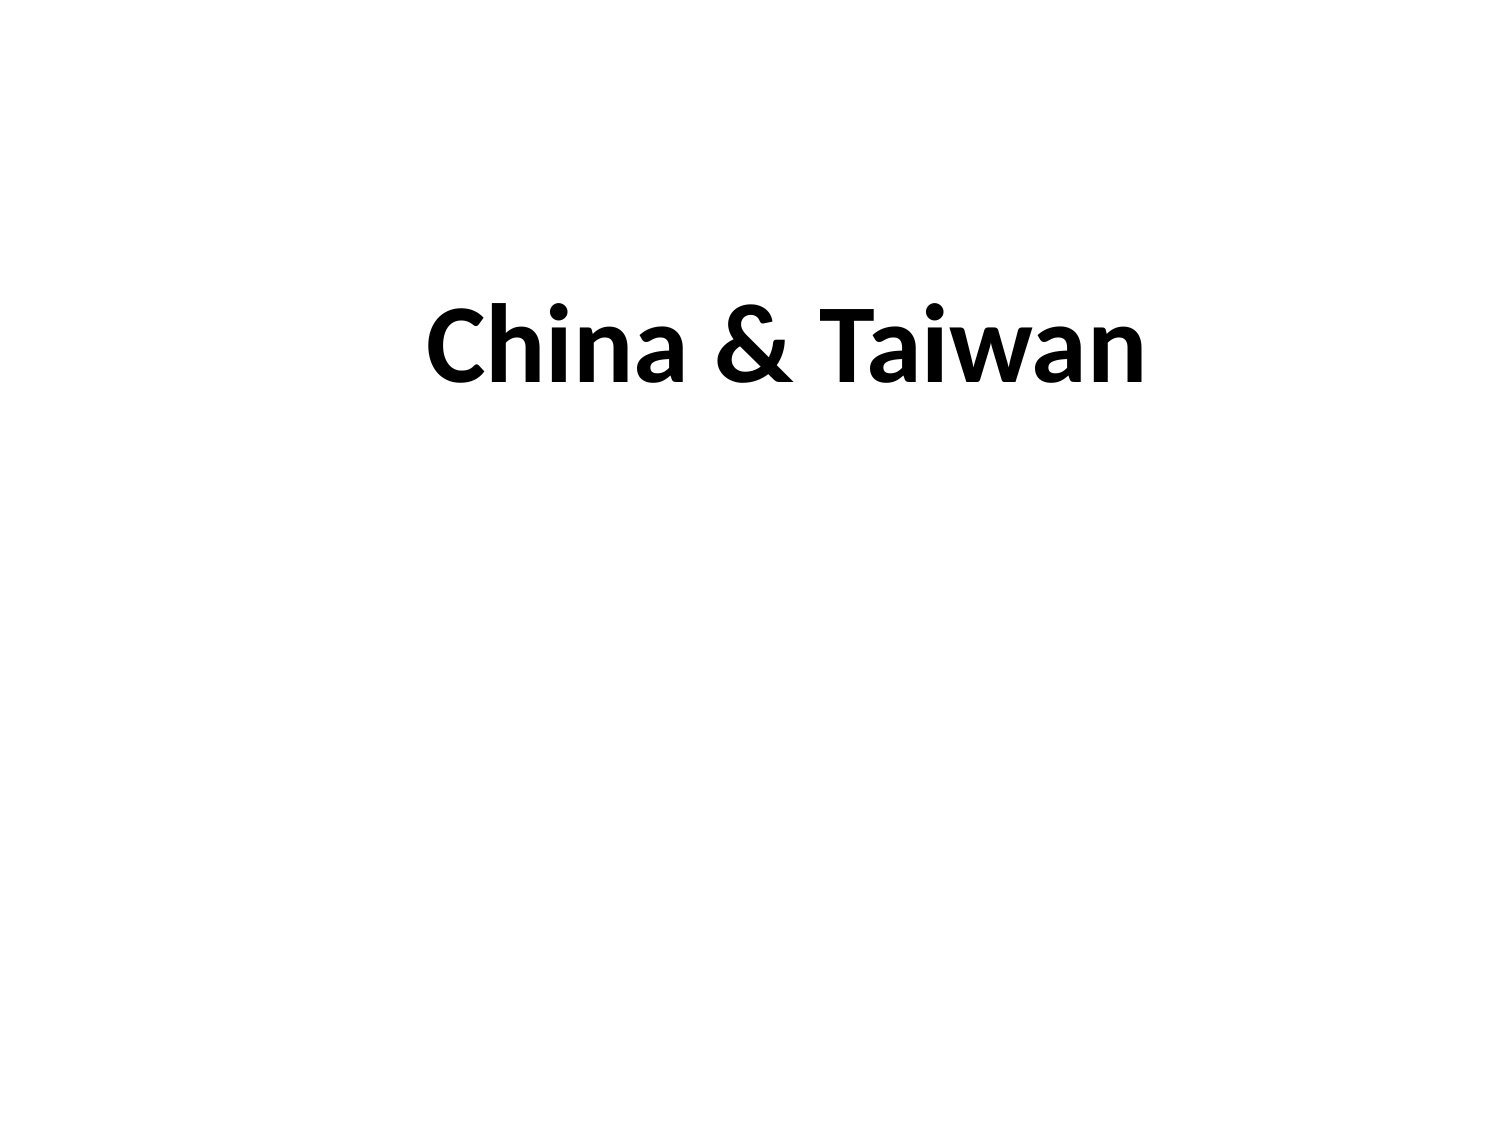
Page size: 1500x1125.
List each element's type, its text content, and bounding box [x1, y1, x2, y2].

text_box China & Taiwan [312, 262, 1288, 413]
